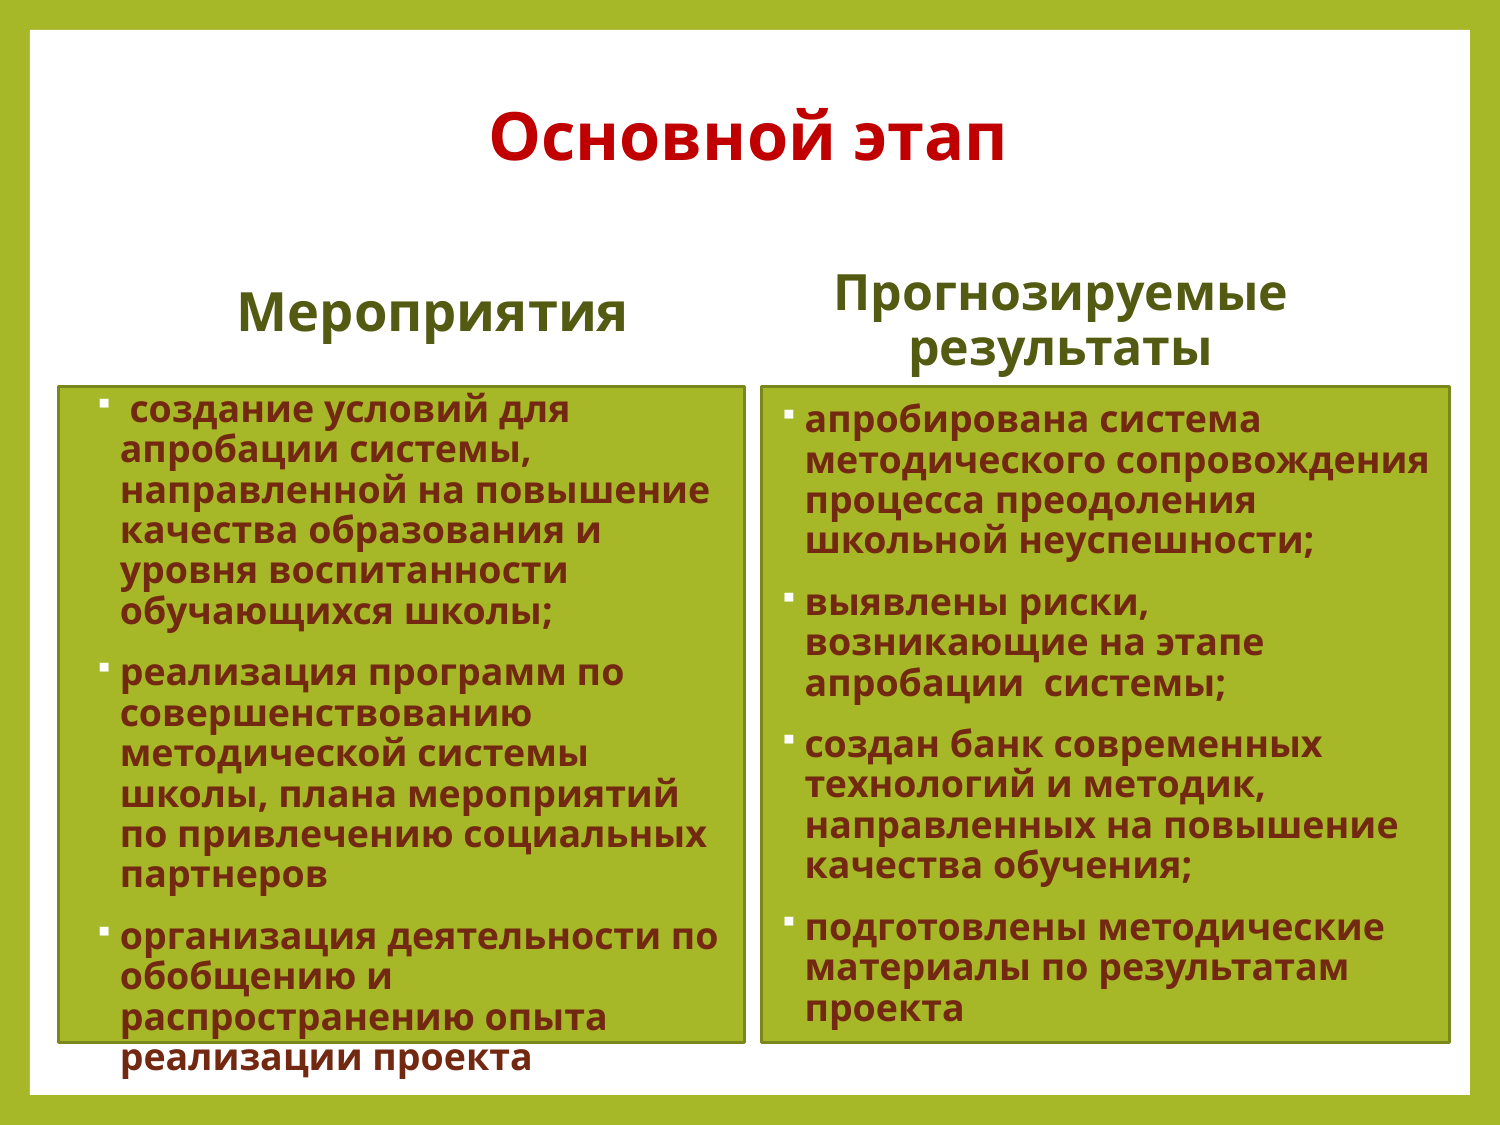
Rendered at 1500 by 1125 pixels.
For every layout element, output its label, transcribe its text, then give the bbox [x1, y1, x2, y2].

text_box [57, 385, 746, 1044]
title Основной этап [140, 66, 1356, 211]
list создание условий для апробации системы, направленной на повышение качества образования и уровня воспитанности обучающихся школы; реализация программ по совершенствованию методической системы школы, плана мероприятий по привлечению социальных партнеров организация деятельности по обобщению и распространению опыта реализации проекта [76, 382, 750, 1000]
list Мероприятия [140, 246, 726, 382]
text_box апробирована система методического сопровождения процесса преодоления школьной неуспешности; выявлены риски, возникающие на этапе апробации системы; создан банк современных технологий и методик, направленных на повышение качества обучения; подготовлены методические материалы по результатам проекта [760, 385, 1451, 1044]
list Прогнозируемые результаты [764, 258, 1358, 385]
